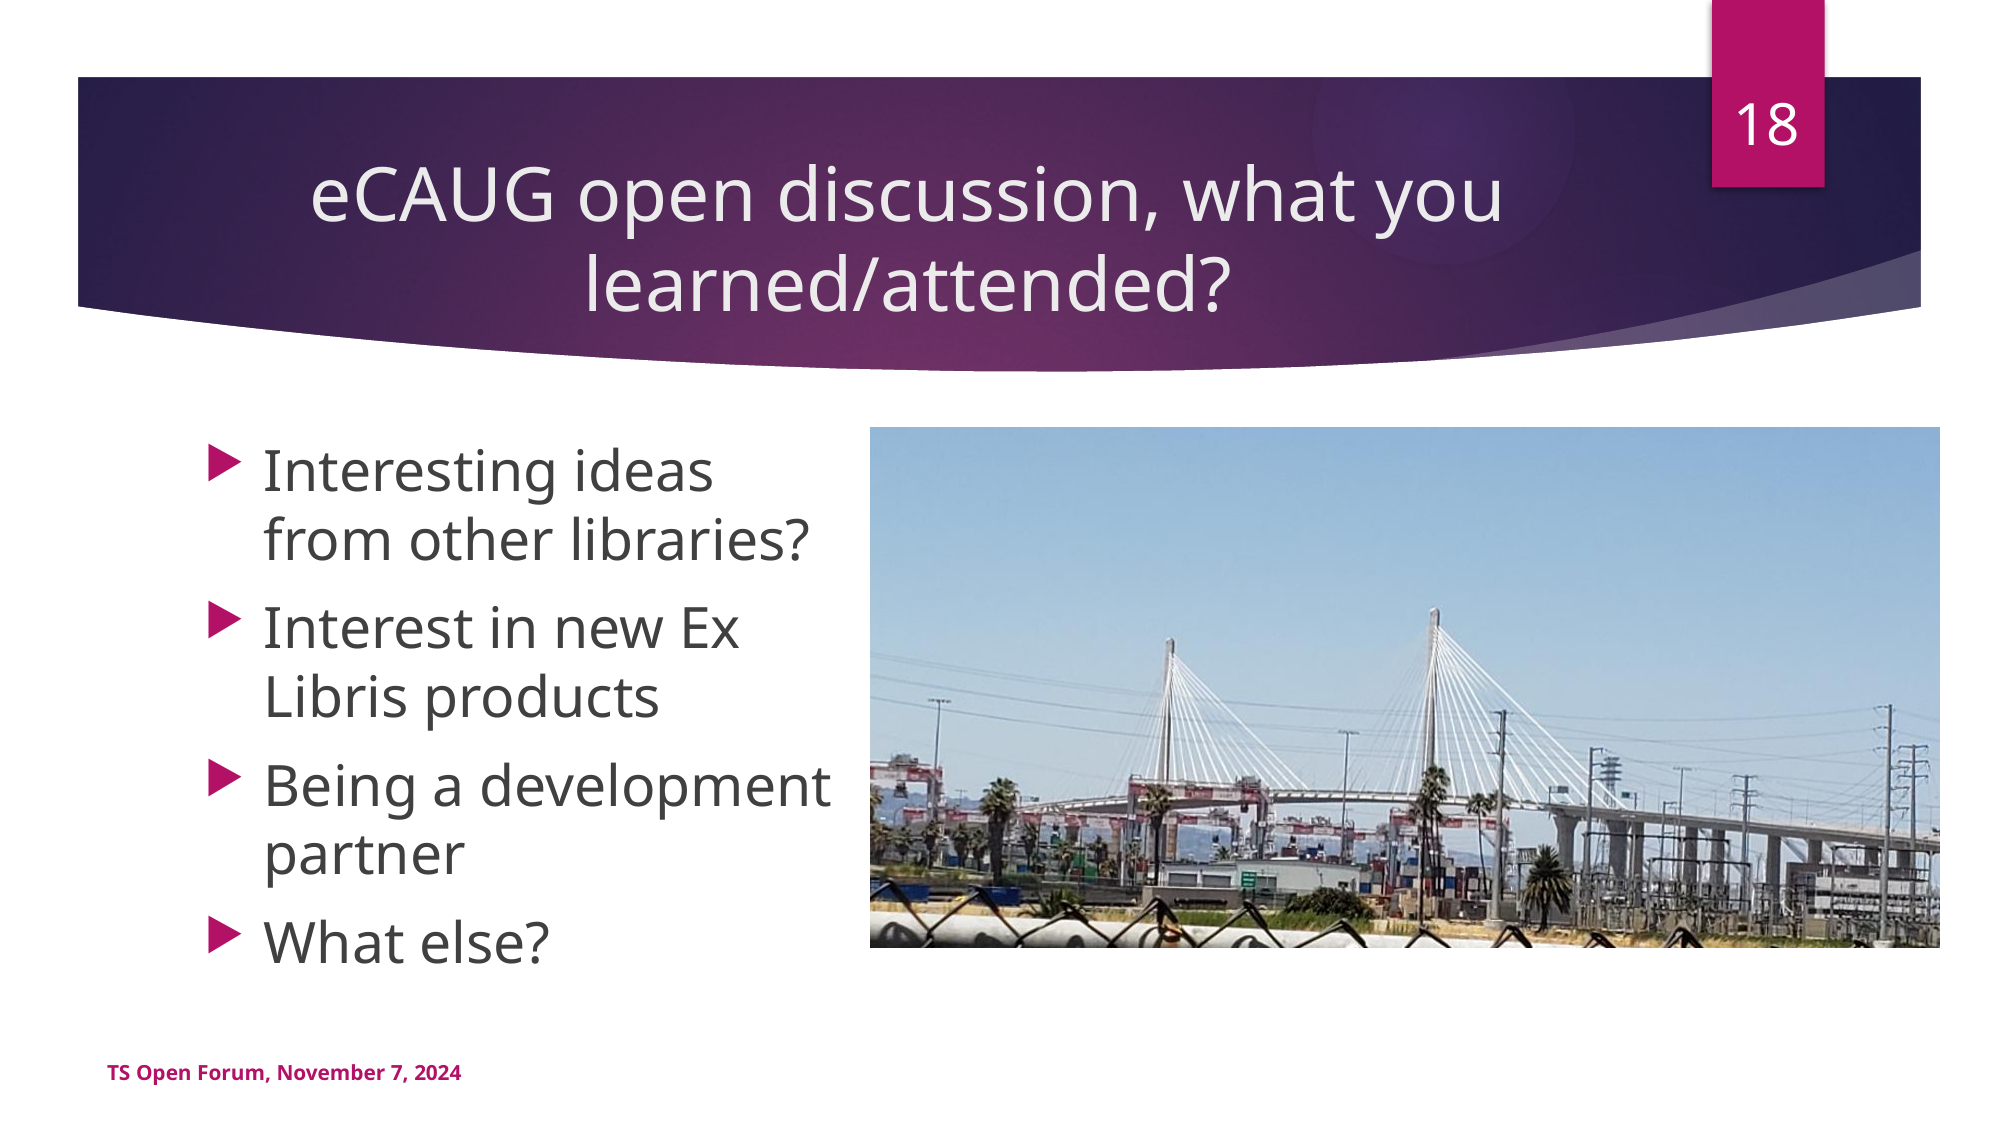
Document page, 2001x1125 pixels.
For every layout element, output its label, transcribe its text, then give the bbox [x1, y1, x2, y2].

slide_number 18 [1698, 48, 1836, 175]
picture [869, 426, 1941, 948]
title eCAUG open discussion, what you learned/attended? [189, 159, 1627, 313]
list Interesting ideas from other libraries? Interest in new Ex Libris products Being a development partner What else? [189, 427, 870, 988]
footer TS Open Forum, November 7, 2024 [92, 1048, 726, 1099]
